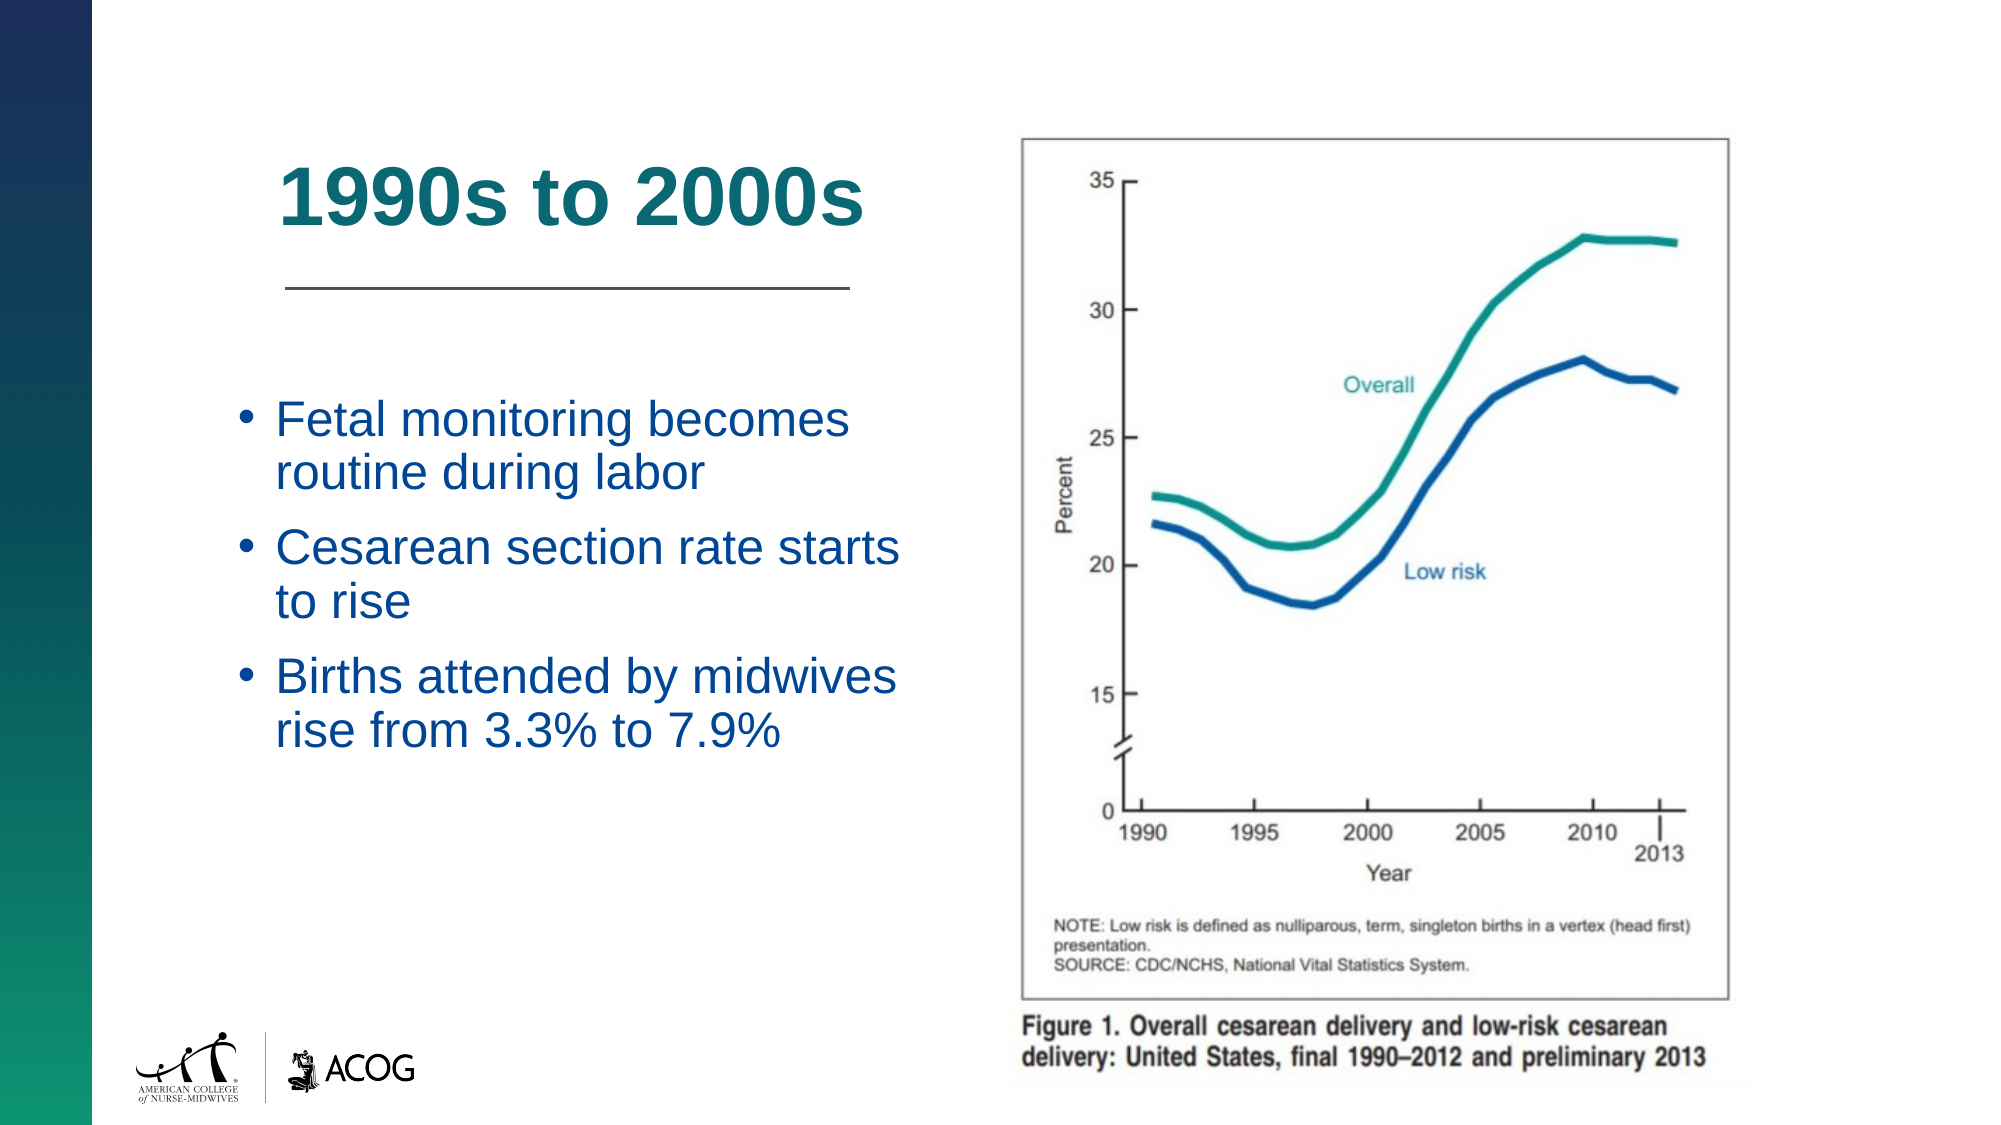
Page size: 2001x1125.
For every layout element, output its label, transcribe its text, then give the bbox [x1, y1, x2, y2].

picture [136, 1032, 238, 1104]
list Fetal monitoring becomes routine during labor Cesarean section rate starts to rise Births attended by midwives rise from 3.3% to 7.9% [222, 385, 934, 954]
picture [288, 1050, 414, 1093]
picture [0, 0, 92, 1125]
title 1990s to 2000s [263, 60, 894, 338]
picture [1007, 112, 1750, 1088]
